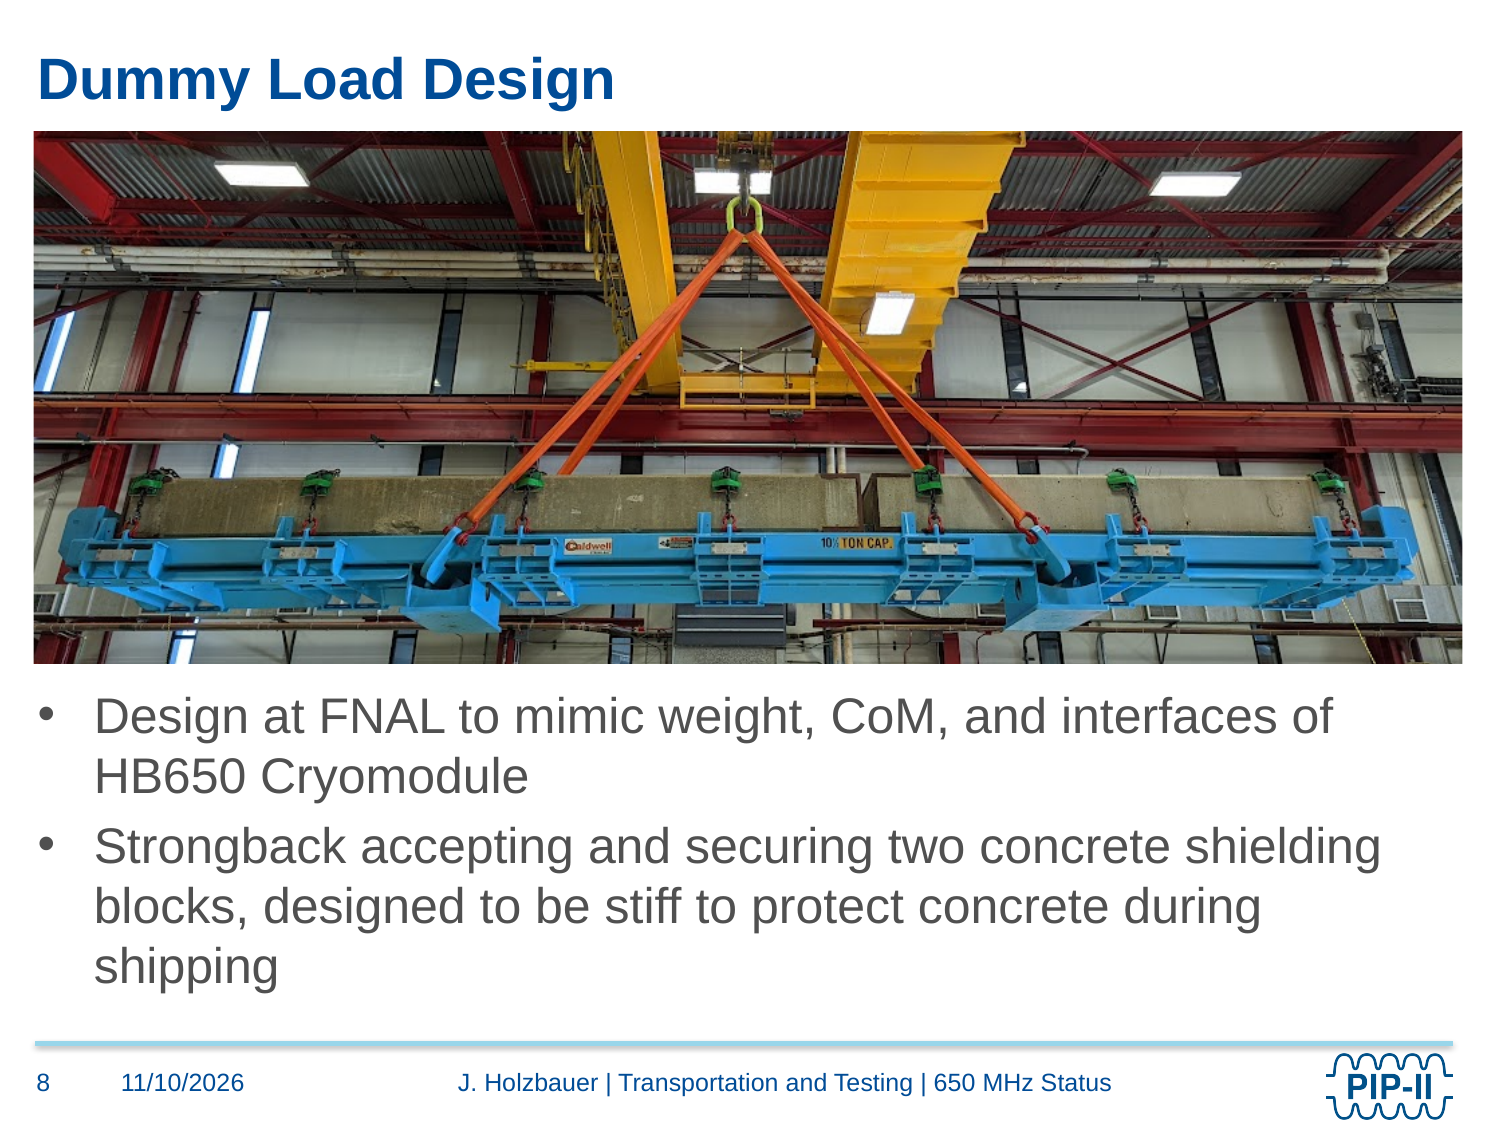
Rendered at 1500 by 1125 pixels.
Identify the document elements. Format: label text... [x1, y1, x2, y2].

picture [1326, 1053, 1453, 1120]
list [33, 131, 1463, 664]
title Dummy Load Design [37, 41, 1463, 112]
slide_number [120, 1066, 276, 1107]
slide_number 8 [36, 1066, 105, 1106]
list Design at FNAL to mimic weight, CoM, and interfaces of HB650 Cryomodule Strongback accepting and securing two concrete shielding blocks, designed to be stiff to protect concrete during shipping [37, 683, 1442, 1028]
footer J. Holzbauer | Transportation and Testing | 650 MHz Status [293, 1066, 1279, 1107]
